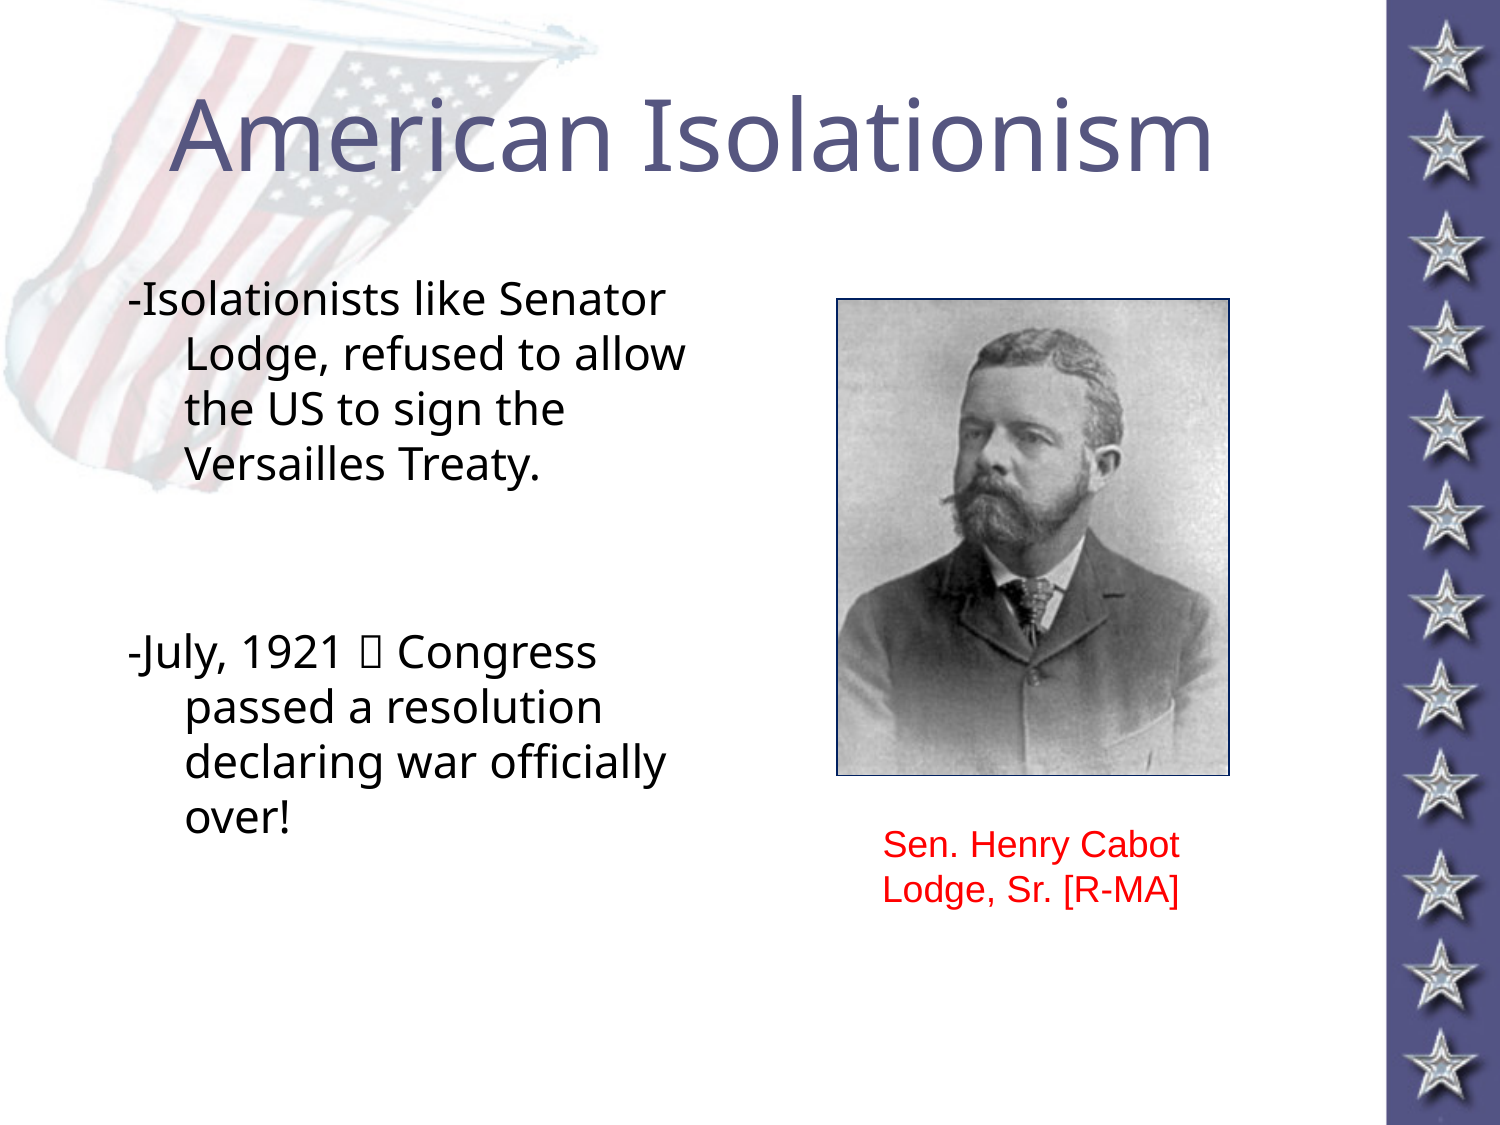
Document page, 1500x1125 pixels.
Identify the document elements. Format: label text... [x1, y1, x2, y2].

text_box Sen. Henry Cabot Lodge, Sr. [R-MA] [812, 812, 1250, 918]
text_box -Isolationists like Senator Lodge, refused to allow the US to sign the Versailles Treaty. -July, 1921  Congress passed a resolution declaring war officially over! [112, 262, 725, 850]
picture [0, 0, 1500, 1125]
title American Isolationism [49, 63, 1338, 201]
